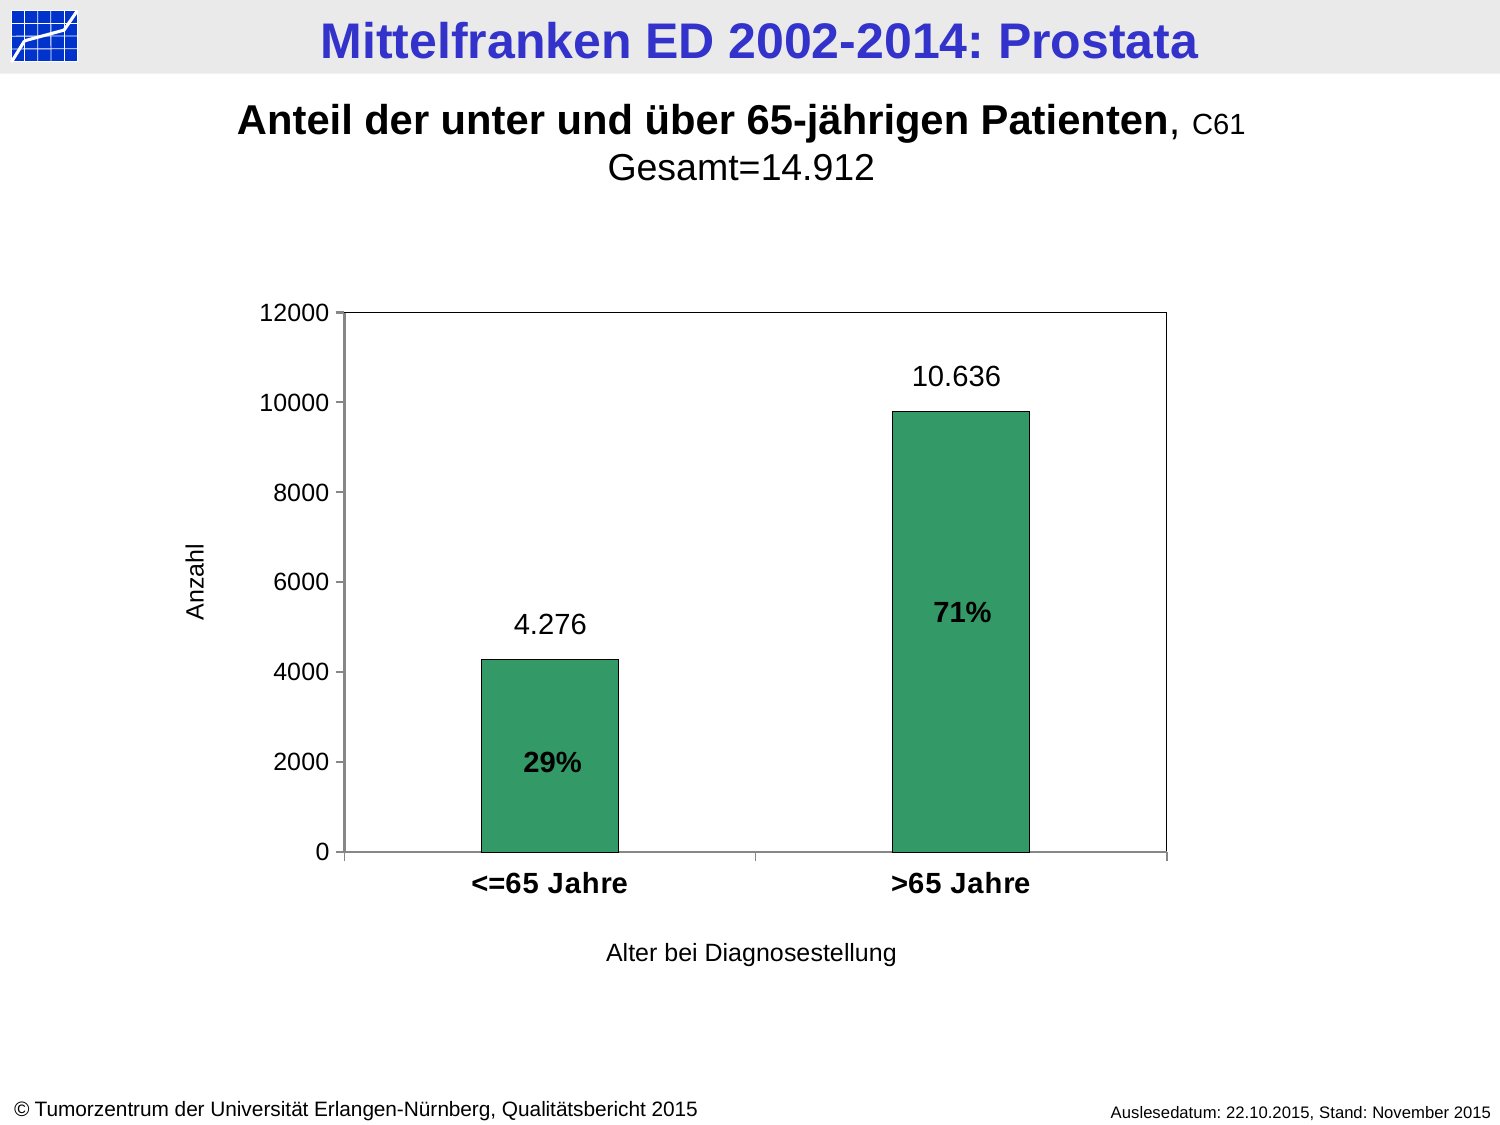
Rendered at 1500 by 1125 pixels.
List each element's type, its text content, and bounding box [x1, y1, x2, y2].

text_box Anzahl [171, 386, 216, 778]
text_box Anteil der unter und über 65-jährigen Patienten, C61 Gesamt=14.912 [0, 85, 1483, 195]
chart [226, 212, 1274, 912]
text_box Alter bei Diagnosestellung [501, 928, 1002, 974]
